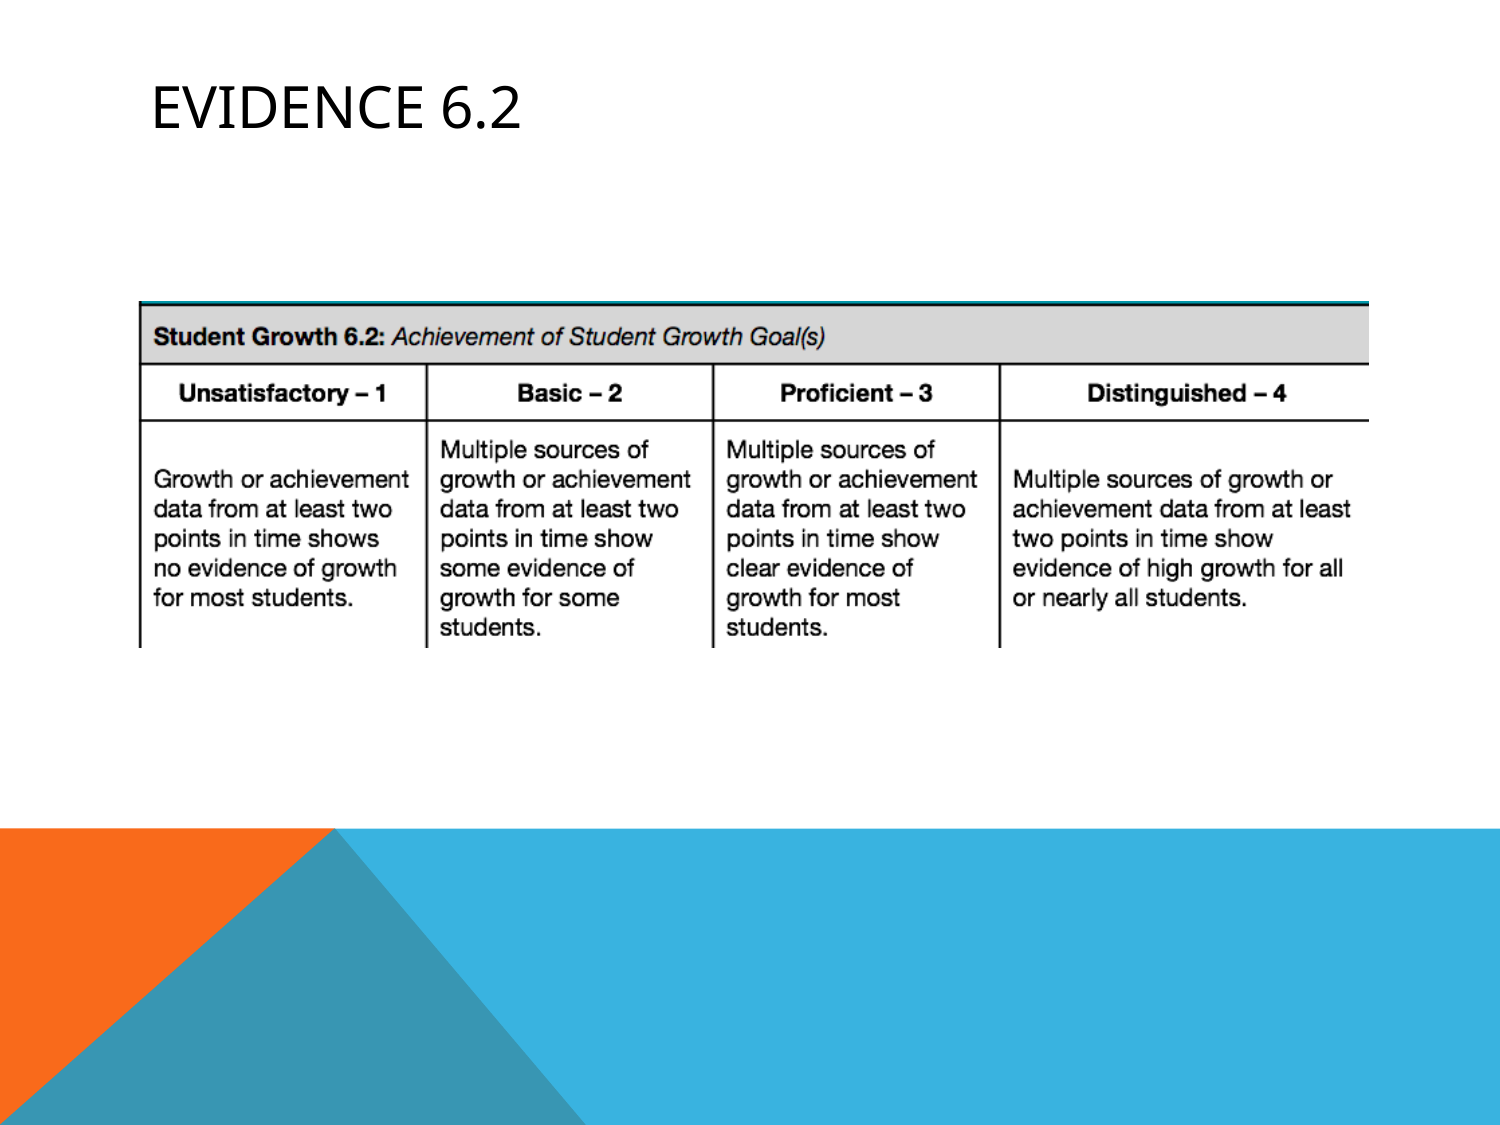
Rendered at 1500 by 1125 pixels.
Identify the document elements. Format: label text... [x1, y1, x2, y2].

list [134, 180, 1369, 768]
title Evidence 6.2 [135, 60, 1369, 150]
